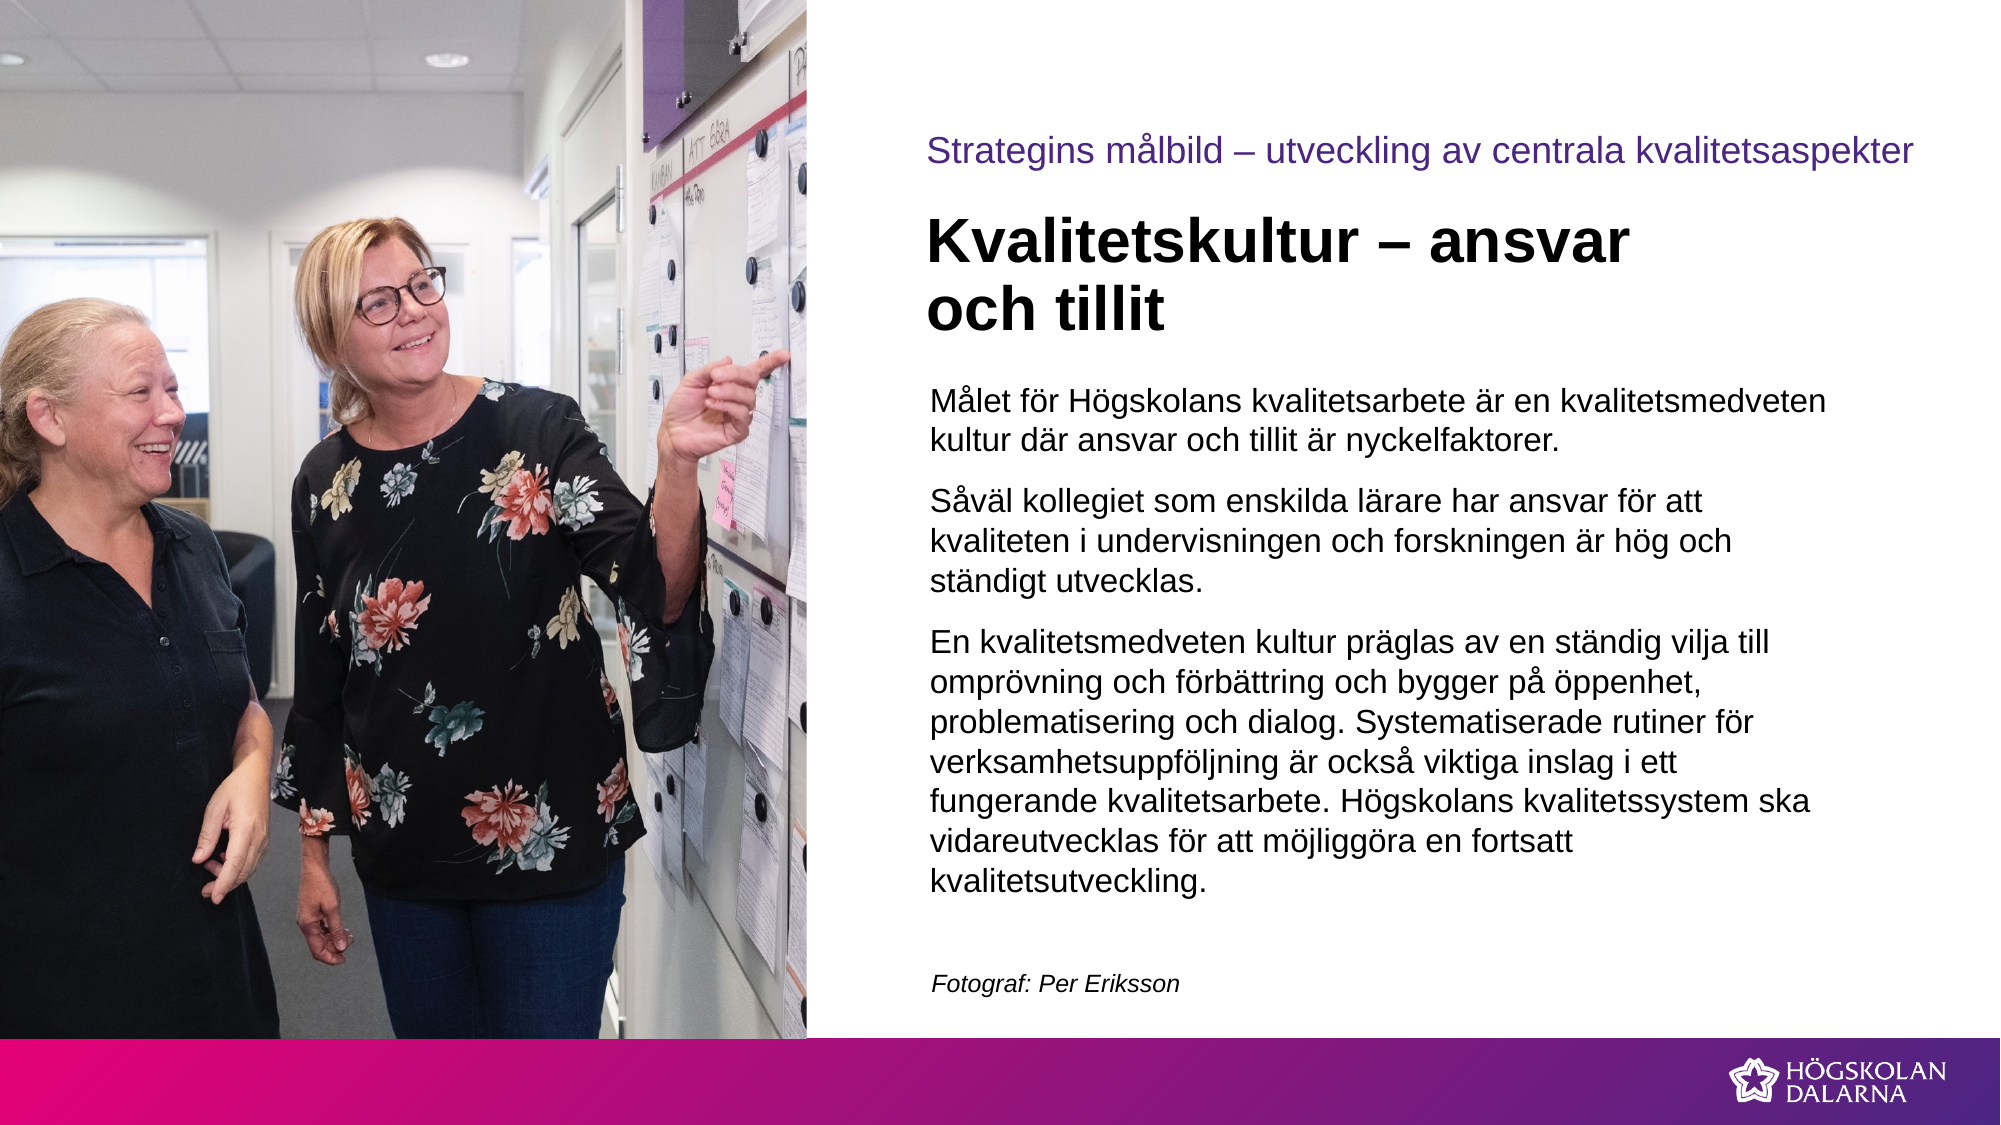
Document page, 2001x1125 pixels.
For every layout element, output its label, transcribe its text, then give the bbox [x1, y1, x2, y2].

list Strategins målbild – utveckling av centrala kvalitetsaspekter [911, 88, 1969, 179]
picture [0, 0, 807, 1039]
picture [1711, 1040, 1963, 1120]
title Kvalitetskultur – ansvar och tillit [911, 191, 1827, 362]
list Målet för Högskolans kvalitetsarbete är en kvalitetsmedveten kultur där ansvar och tillit är nyckelfaktorer. Såväl kollegiet som enskilda lärare har ansvar för att kvaliteten i undervisningen och forskningen är hög och ständigt utvecklas. En kvalitetsmedveten kultur präglas av en ständig vilja till omprövning och förbättring och bygger på öppenhet, problematisering och dialog. Systematiserade rutiner för verksamhetsuppföljning är också viktiga inslag i ett fungerande kvalitetsarbete. Högskolans kvalitetssystem ska vidareutvecklas för att möjliggöra en fortsatt kvalitetsutveckling. [915, 371, 1858, 962]
list Fotograf: Per Eriksson [916, 964, 1860, 1002]
